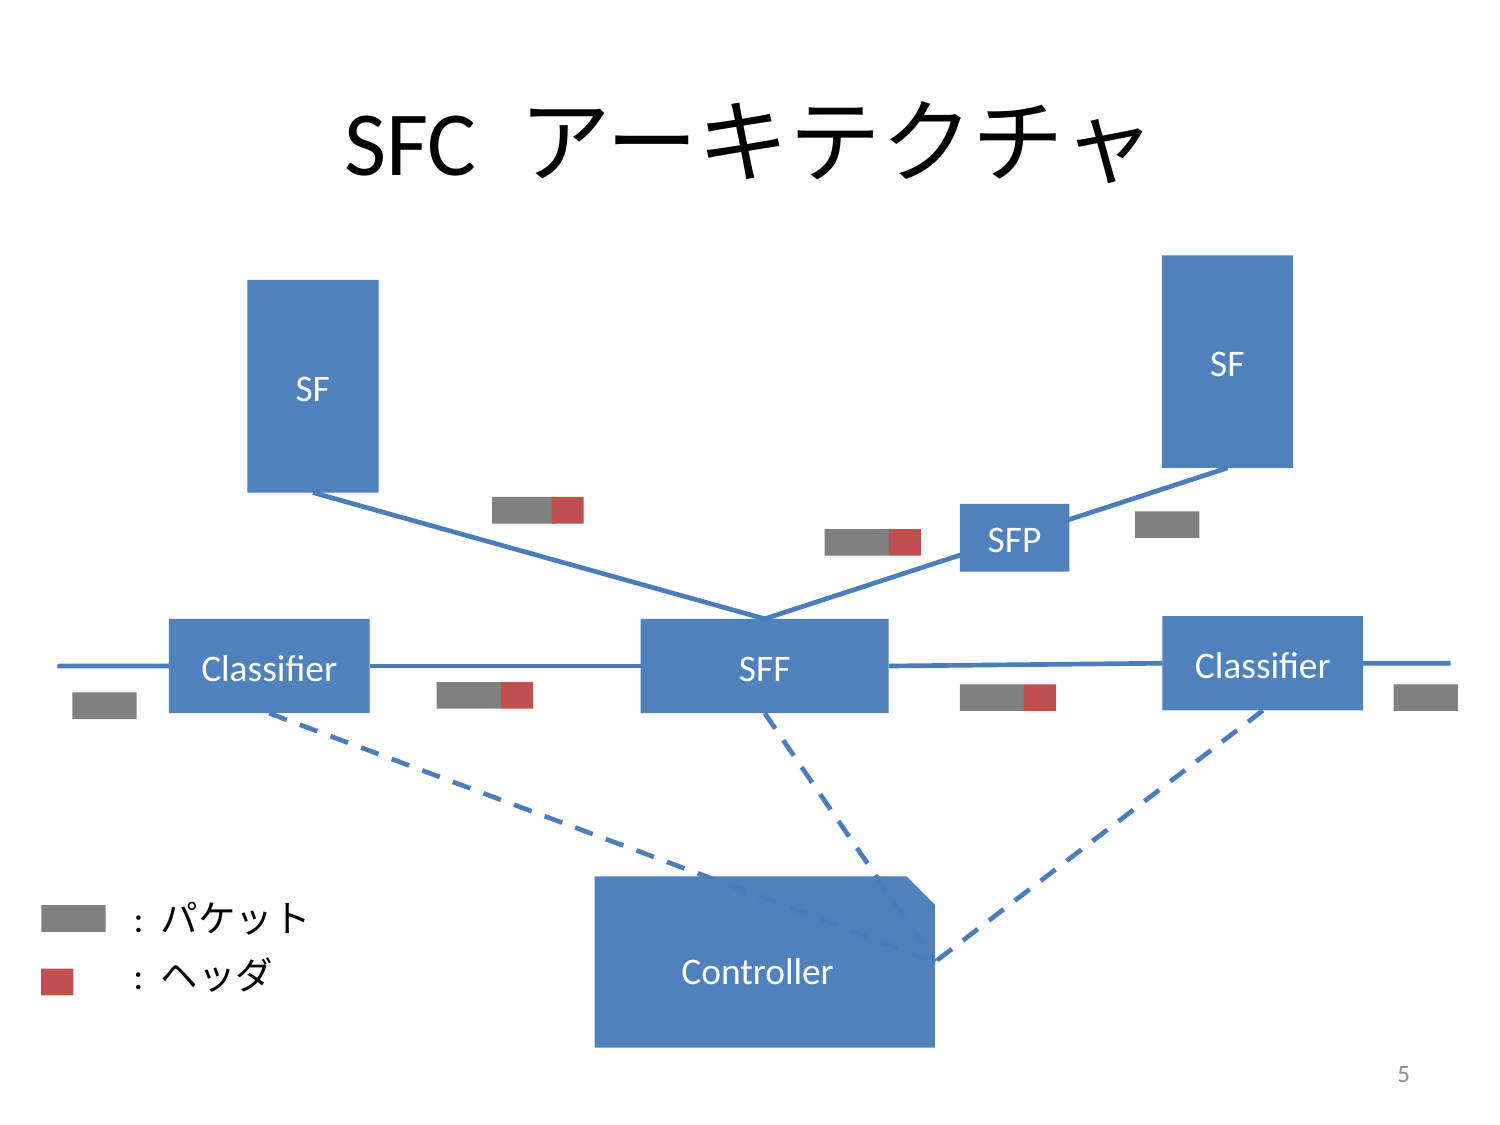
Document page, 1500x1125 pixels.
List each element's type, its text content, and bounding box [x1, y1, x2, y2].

text_box SFF [639, 627, 891, 711]
text_box [39, 903, 108, 934]
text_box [764, 710, 1264, 877]
text_box [1022, 682, 1058, 709]
text_box : ヘッダ [118, 948, 595, 1005]
text_box [499, 680, 535, 711]
text_box Classifier [167, 617, 372, 715]
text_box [764, 467, 1228, 620]
text_box [1391, 682, 1460, 713]
text_box Classifier [1160, 614, 1365, 713]
text_box [39, 966, 75, 997]
text_box [435, 680, 499, 711]
text_box : パケット [118, 888, 595, 948]
text_box [958, 682, 1022, 709]
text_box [269, 713, 760, 877]
text_box SF [1160, 253, 1295, 470]
title SFC アーキテクチャ [75, 45, 1425, 233]
text_box [70, 690, 139, 721]
slide_number 5 [1074, 1042, 1425, 1103]
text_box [312, 492, 766, 620]
text_box Controller [592, 885, 937, 1050]
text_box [888, 663, 1163, 667]
text_box SF [245, 278, 381, 495]
